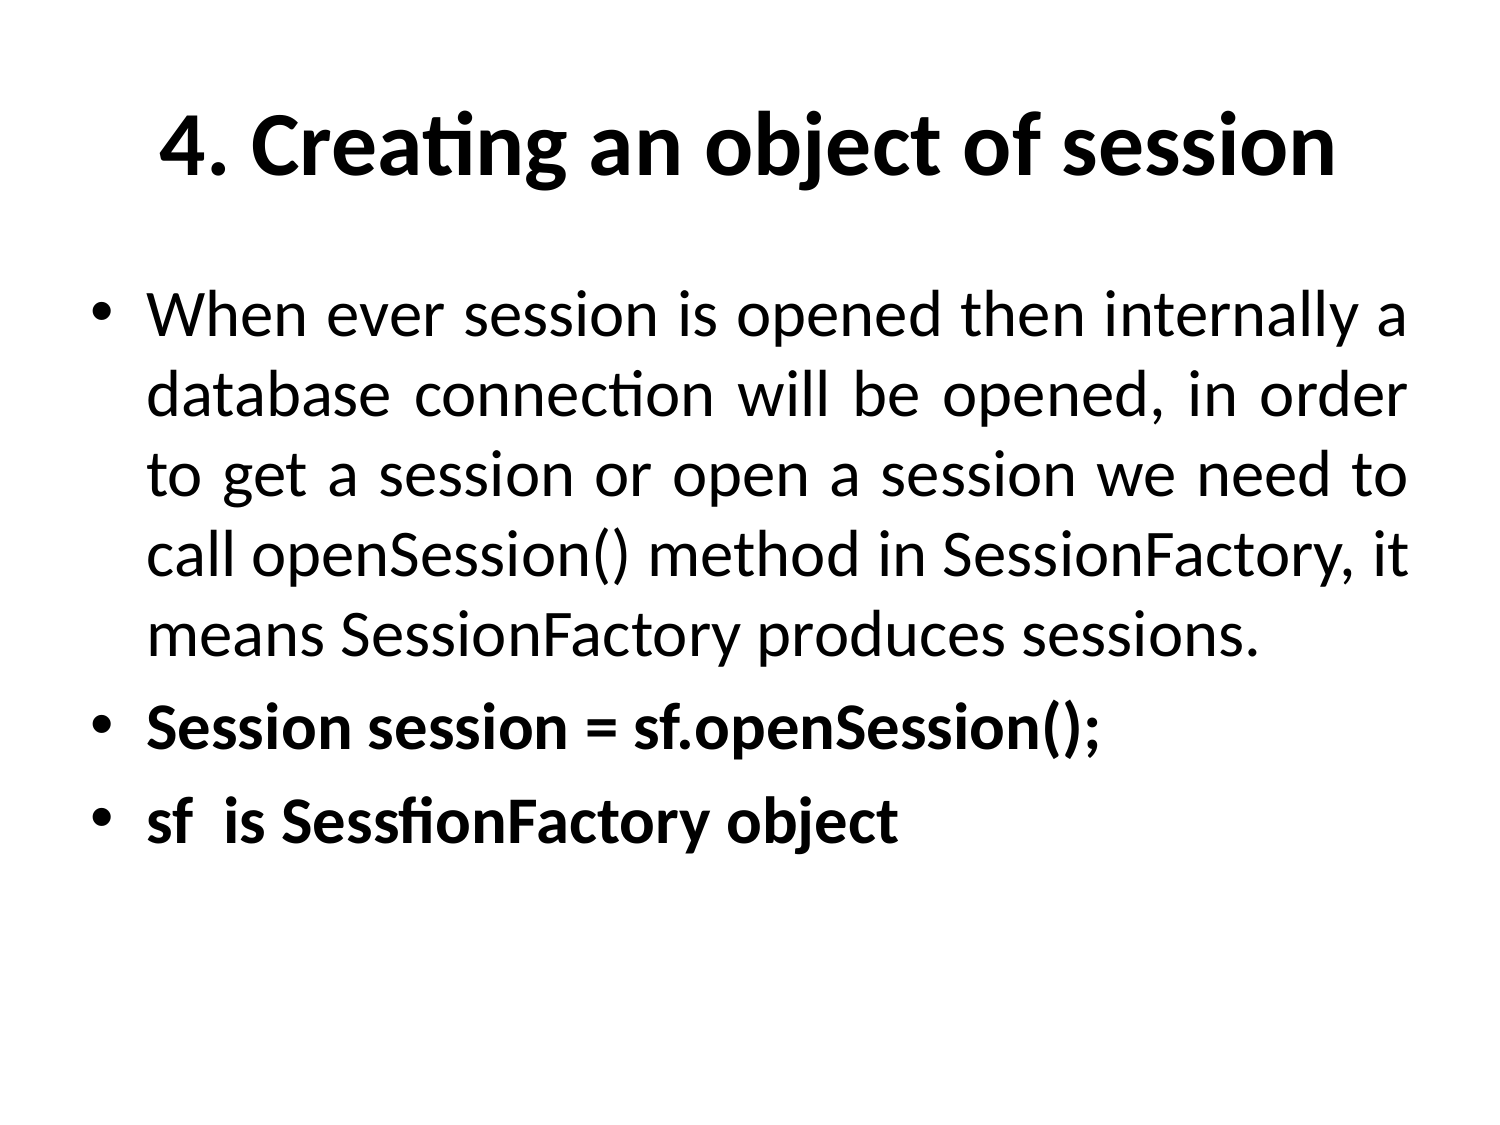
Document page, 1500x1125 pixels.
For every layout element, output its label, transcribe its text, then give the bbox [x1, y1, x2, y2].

list When ever session is opened then internally a database connection will be opened, in order to get a session or open a session we need to call openSession() method in SessionFactory, it means SessionFactory produces sessions. Session session = sf.openSession(); sf is SessfionFactory object [75, 262, 1425, 1005]
title 4. Creating an object of session [75, 45, 1425, 233]
